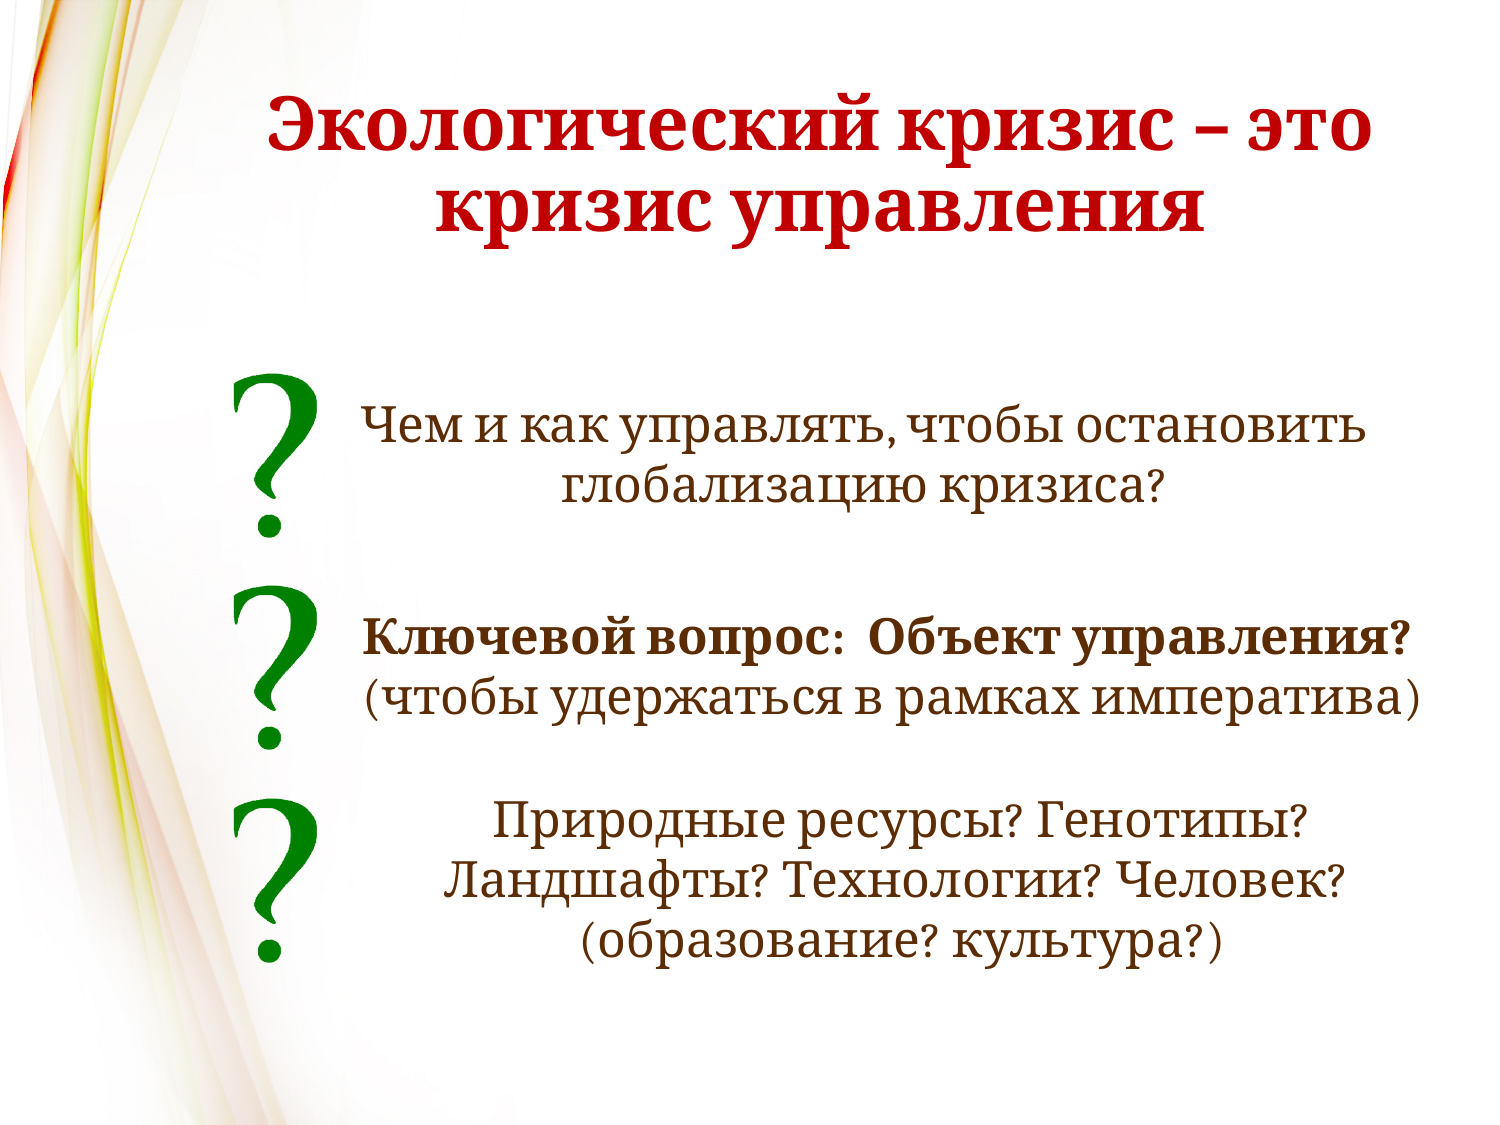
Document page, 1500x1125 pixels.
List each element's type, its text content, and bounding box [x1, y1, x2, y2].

text_box Чем и как управлять, чтобы остановить глобализацию кризиса? [344, 385, 1385, 520]
text_box Ключевой вопрос: Объект управления? (чтобы удержаться в рамках императива) [344, 597, 1441, 732]
text_box Экологический кризис – это кризис управления [182, 78, 1459, 255]
picture [0, 0, 1500, 1125]
text_box Природные ресурсы? Генотипы? Ландшафты? Технологии? Человек? (образование? культура?) [344, 779, 1459, 975]
